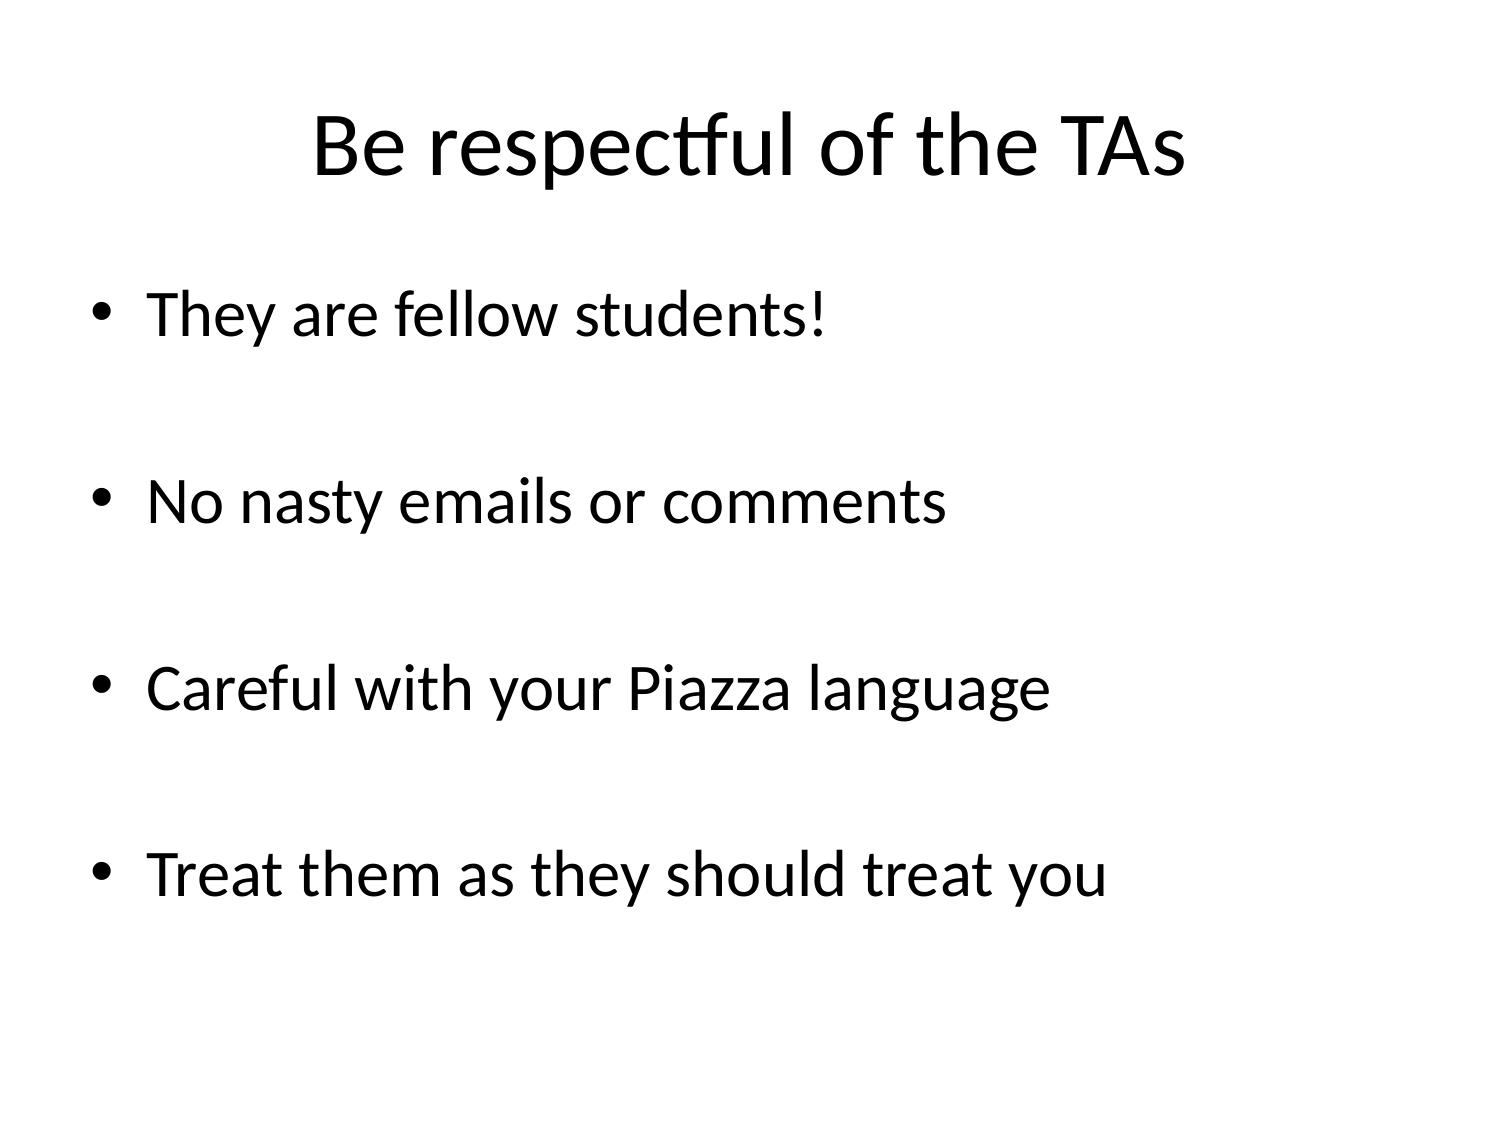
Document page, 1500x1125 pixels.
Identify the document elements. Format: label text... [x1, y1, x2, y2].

list They are fellow students! No nasty emails or comments Careful with your Piazza language Treat them as they should treat you [75, 262, 1425, 1005]
title Be respectful of the TAs [75, 45, 1425, 233]
